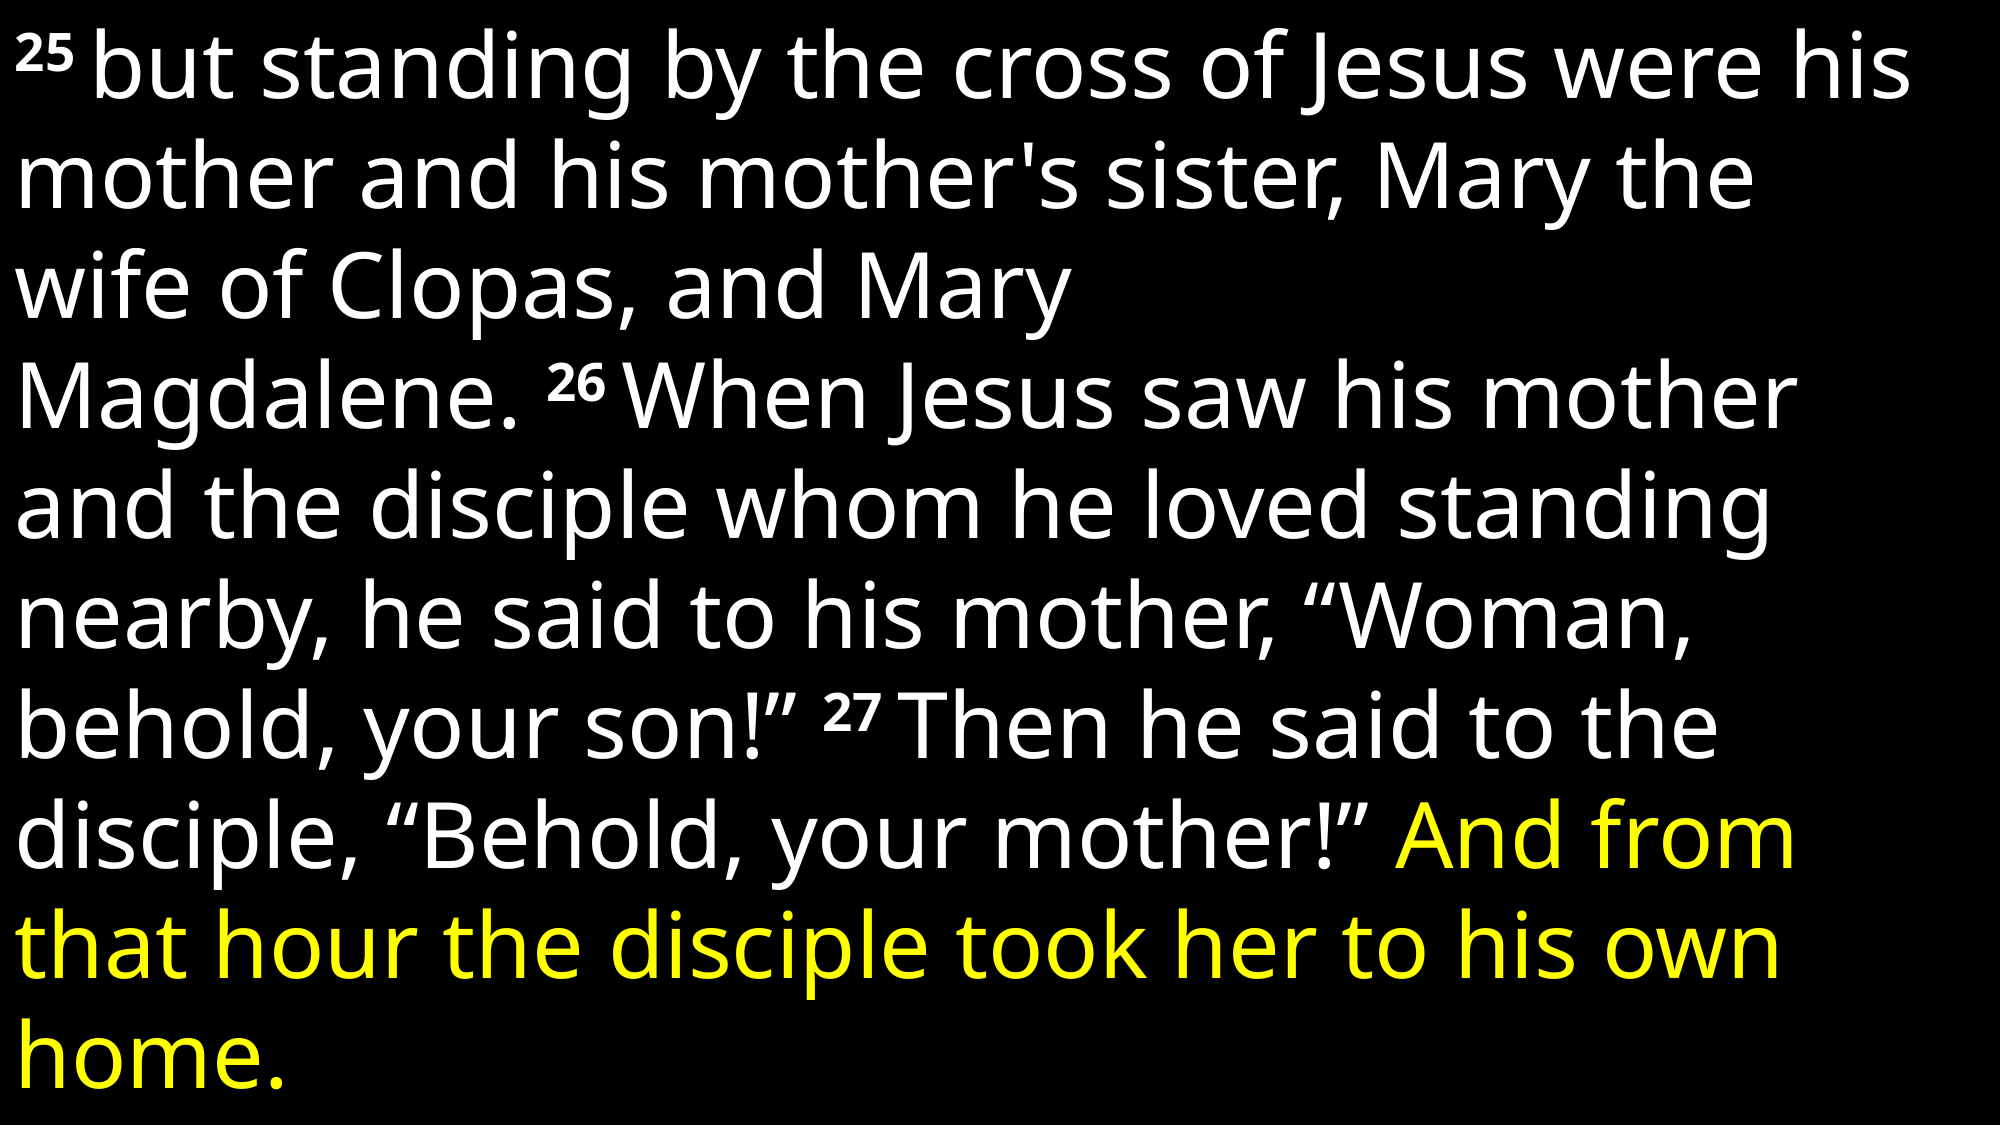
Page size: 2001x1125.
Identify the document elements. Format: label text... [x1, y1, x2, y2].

text_box 25 but standing by the cross of Jesus were his mother and his mother's sister, Mary the wife of Clopas, and Mary Magdalene. 26 When Jesus saw his mother and the disciple whom he loved standing nearby, he said to his mother, “Woman, behold, your son!” 27 Then he said to the disciple, “Behold, your mother!” And from that hour the disciple took her to his own home. [0, 0, 1965, 1115]
